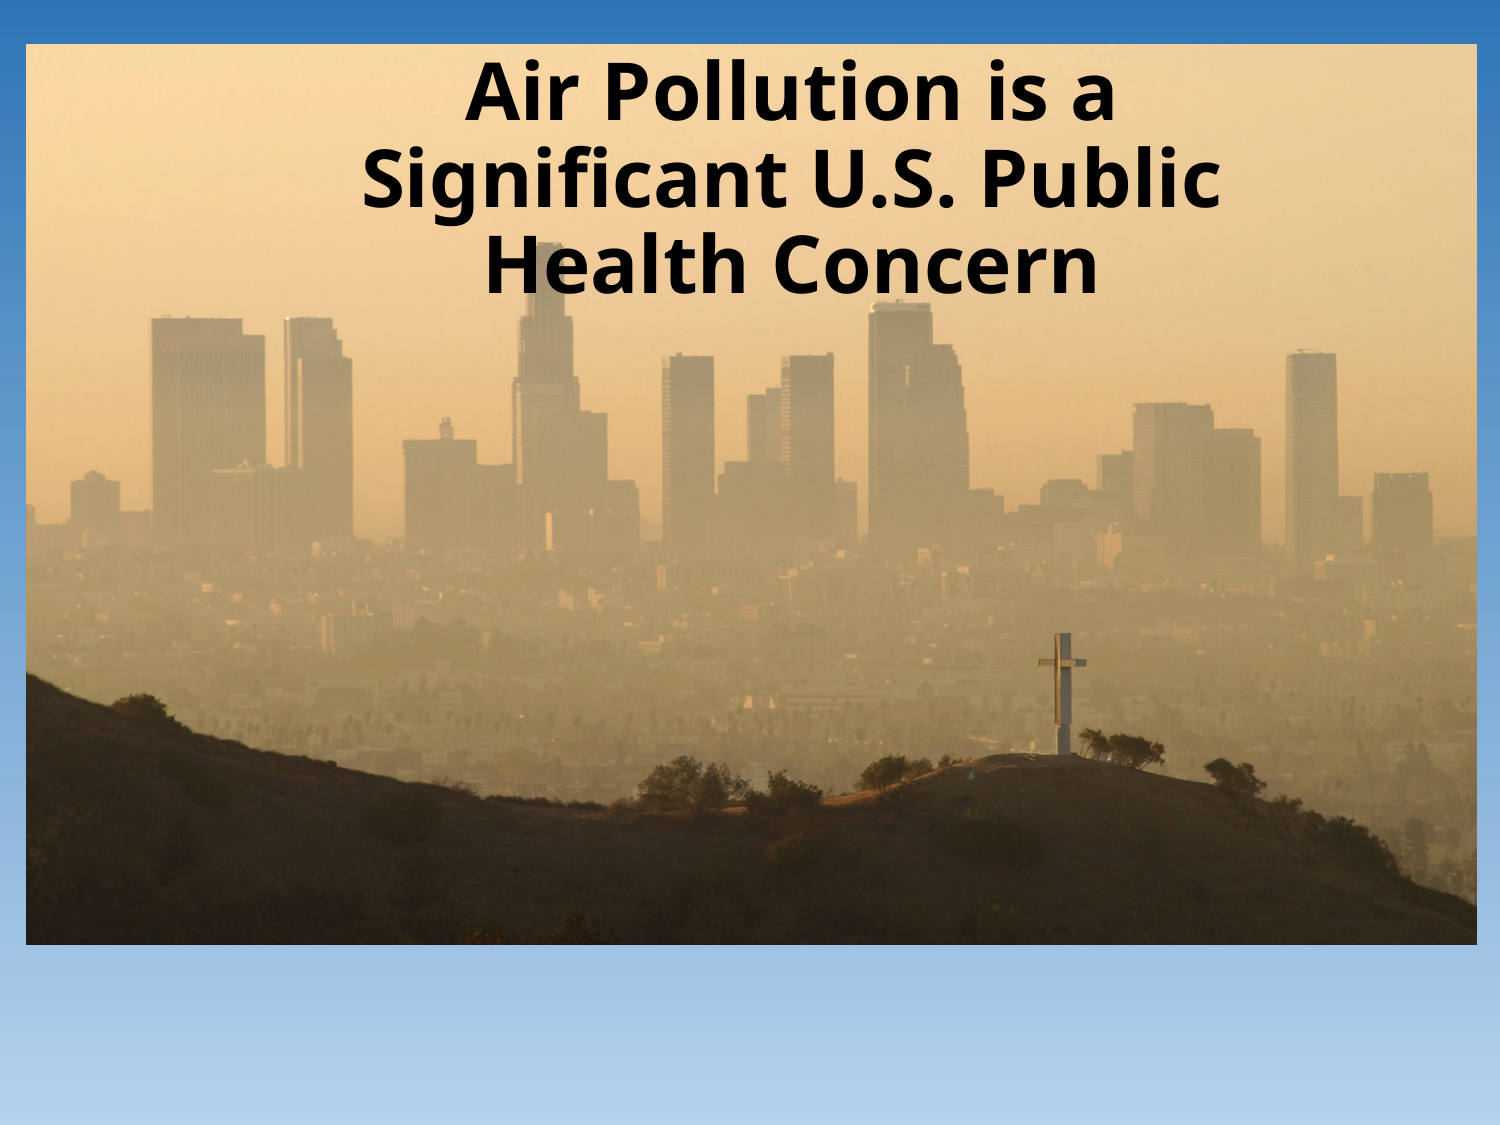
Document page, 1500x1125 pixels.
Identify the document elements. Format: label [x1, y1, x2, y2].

picture [26, 44, 1477, 945]
